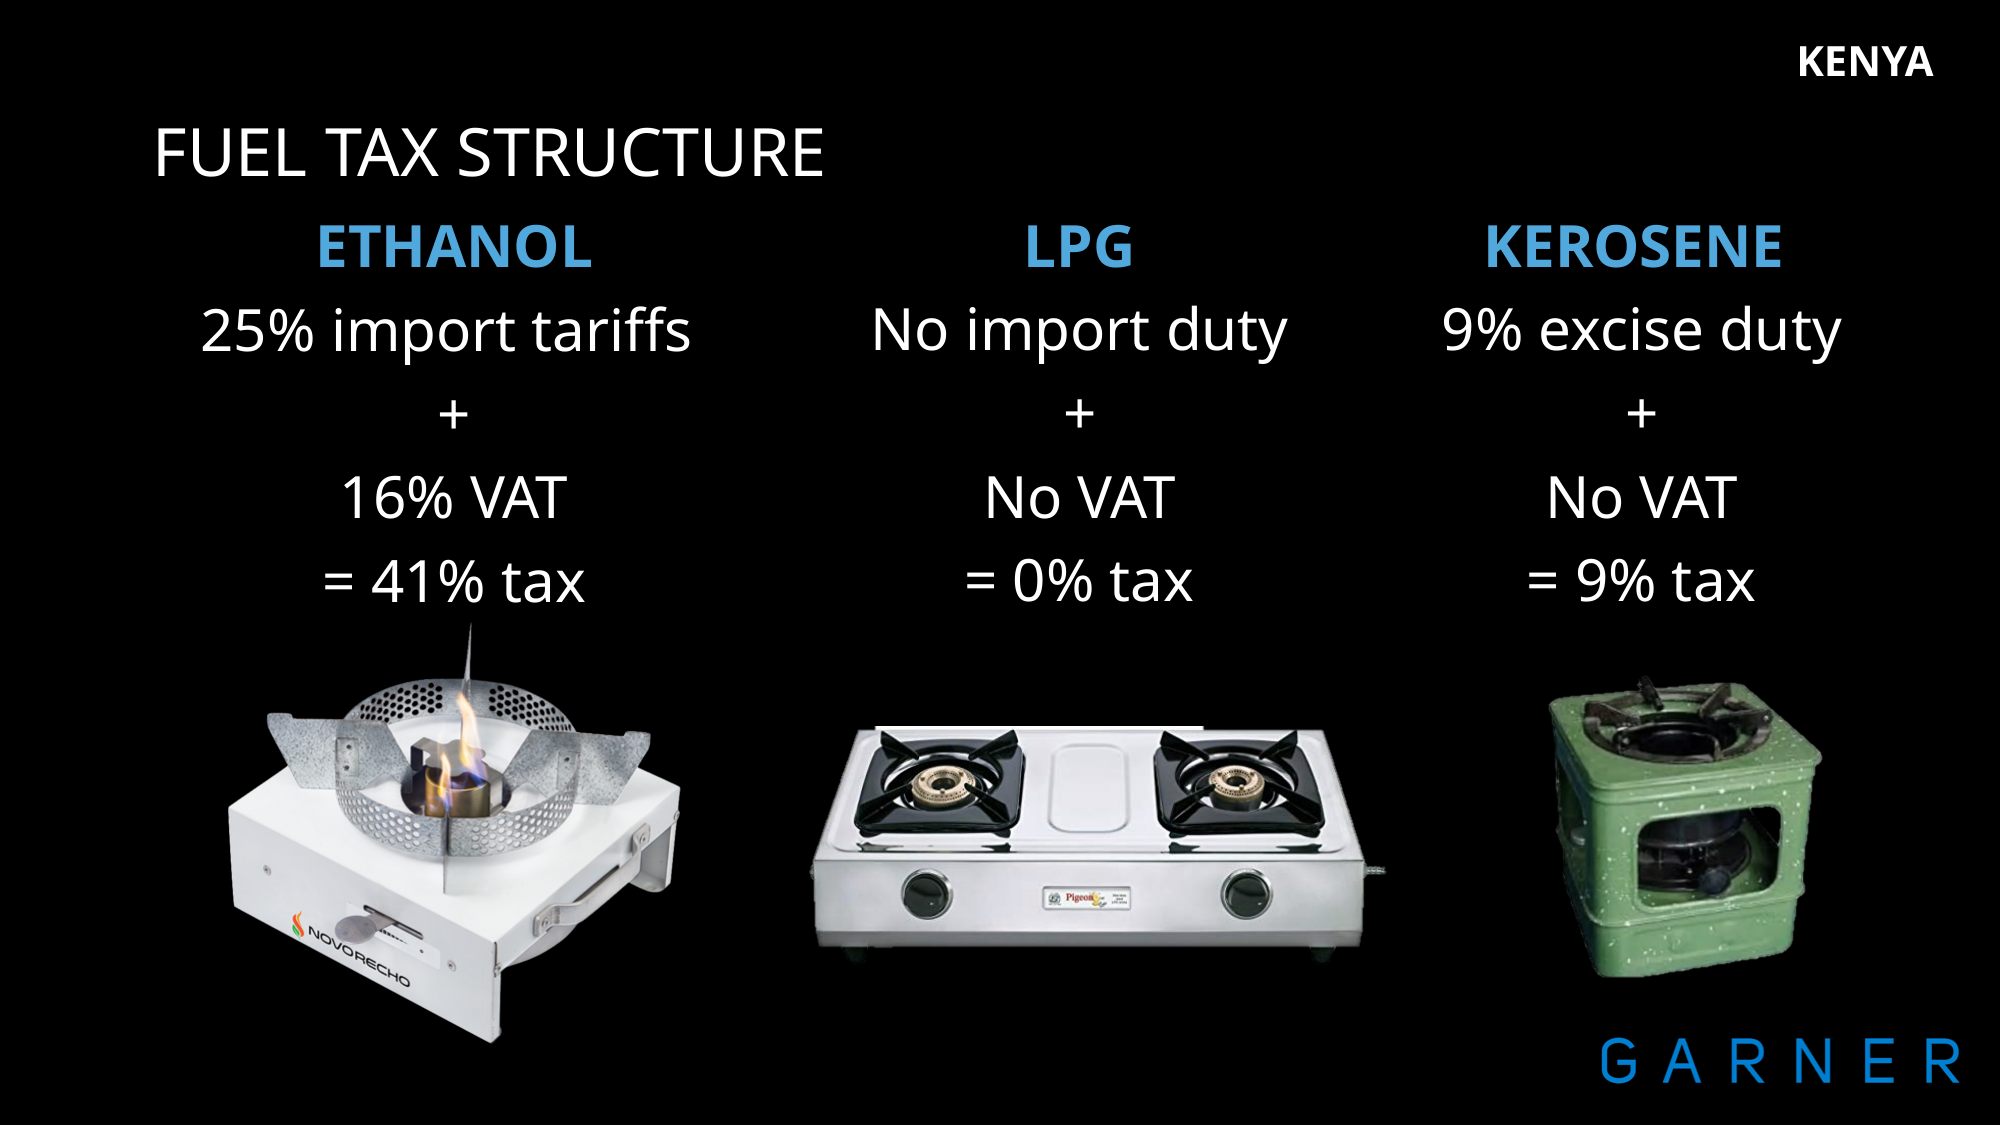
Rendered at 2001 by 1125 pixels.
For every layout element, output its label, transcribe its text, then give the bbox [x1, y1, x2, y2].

text_box KENYA [1781, 27, 1967, 92]
title FUEL TAX STRUCTURE [137, 45, 1863, 264]
text_box KEROSENE 9% excise duty + No VAT = 9% tax [1388, 209, 1896, 924]
picture [809, 726, 1389, 969]
list ETHANOL 25% import tariffs + 16% VAT = 41% tax [137, 209, 772, 924]
picture [1594, 1031, 1969, 1094]
picture [1530, 670, 1838, 978]
picture [190, 523, 774, 1107]
text_box LPG No import duty + No VAT = 0% tax [826, 209, 1334, 726]
